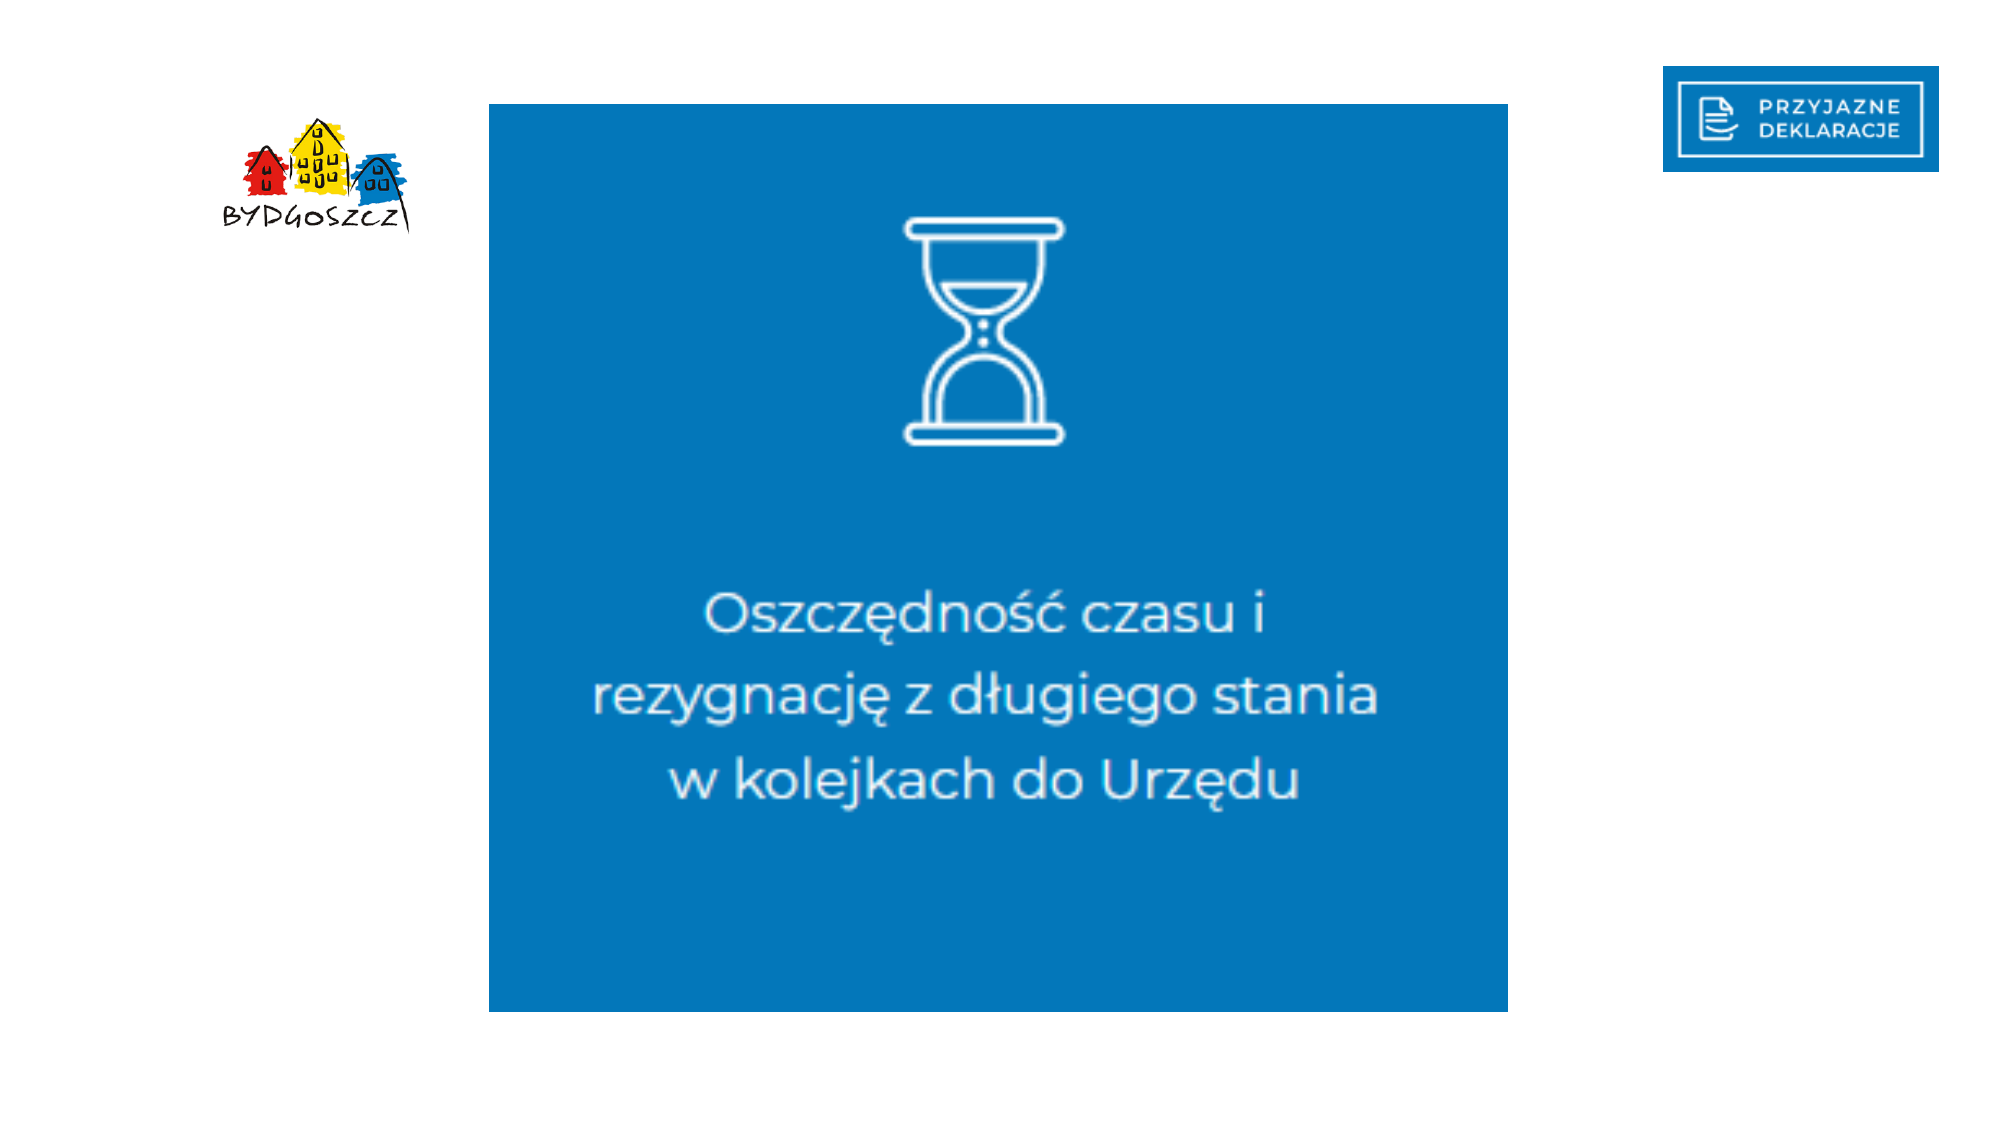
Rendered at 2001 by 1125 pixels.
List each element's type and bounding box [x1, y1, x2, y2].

picture [1663, 66, 1939, 172]
picture [216, 105, 417, 272]
picture [489, 104, 1508, 1012]
